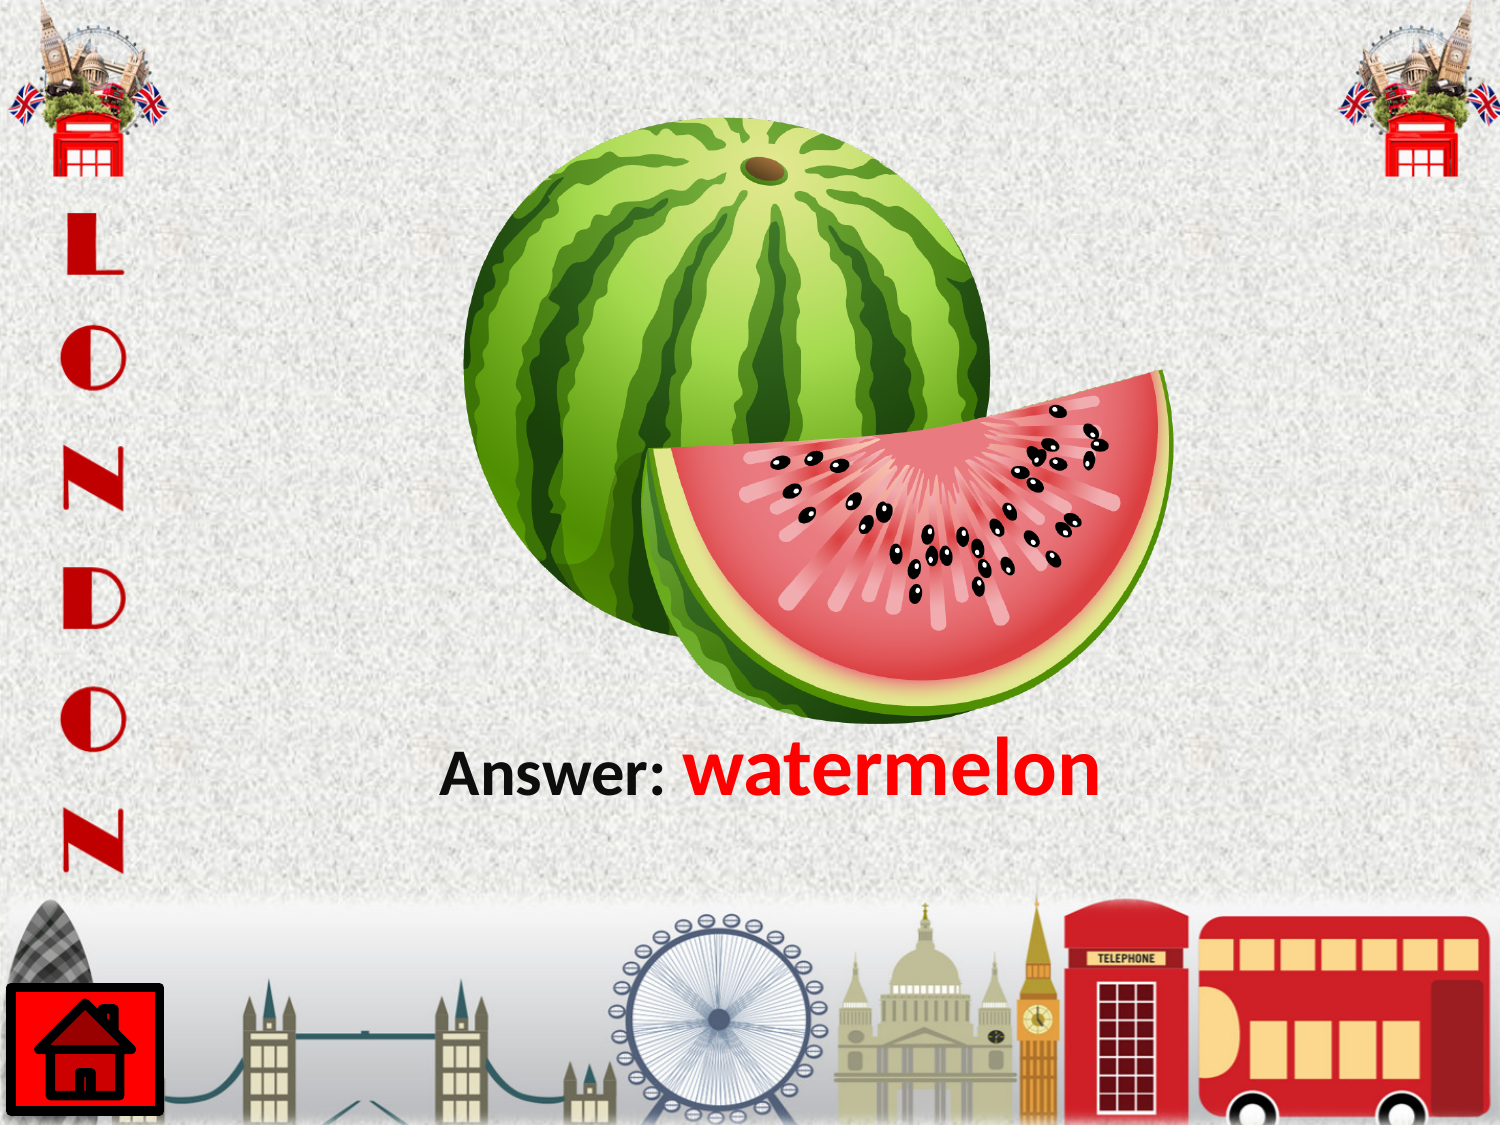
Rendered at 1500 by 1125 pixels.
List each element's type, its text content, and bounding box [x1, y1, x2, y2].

text_box Answer: watermelon [162, 704, 1380, 819]
picture [0, 0, 1500, 1125]
text_box [9, 986, 161, 1113]
